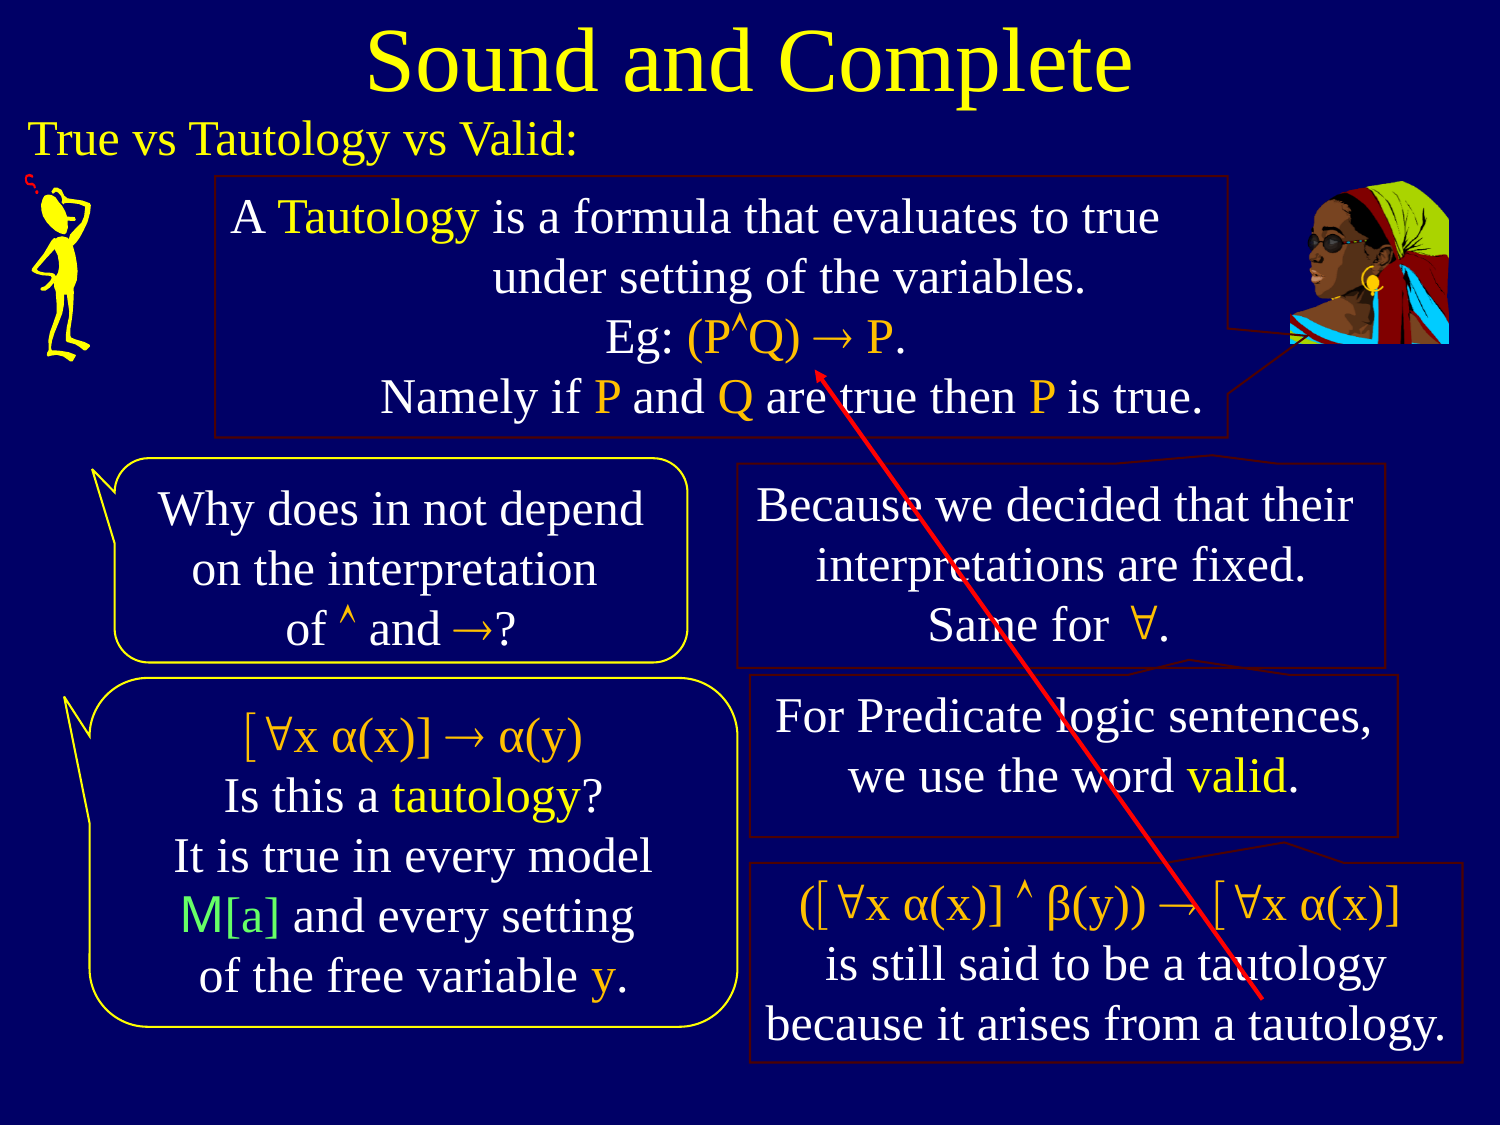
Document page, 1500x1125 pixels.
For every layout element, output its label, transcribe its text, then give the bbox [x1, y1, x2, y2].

text_box Because we decided that their interpretations are fixed. Same for ". [1267, 462, 1386, 668]
text_box A Tautology is a formula that evaluates to true under setting of the variables. Eg: (PQ)  P. Namely if P and Q are true then P is true. [215, 176, 1288, 438]
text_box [24, 173, 92, 362]
picture [1290, 180, 1449, 344]
text_box For Predicate logic sentences, we use the word valid. [749, 674, 809, 838]
text_box (["x α(x)]  β(y))  ["x α(x)] is still said to be a tautology because it arises from a tautology. [750, 842, 1463, 1063]
text_box ["x α(x)]  α(y) Is this a tautology? It is true in every model M[a] and every setting of the free variable y. [64, 677, 738, 1027]
text_box For Predicate logic sentences, we use the word valid. [1267, 671, 1398, 838]
text_box Because we decided that their interpretations are fixed. Same for ". [737, 463, 809, 668]
text_box Why does in not depend on the interpretation of  and ? [92, 458, 688, 663]
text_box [814, 369, 1263, 1000]
text_box Sound and Complete [112, 0, 1388, 125]
text_box True vs Tautology vs Valid: [12, 98, 1500, 173]
